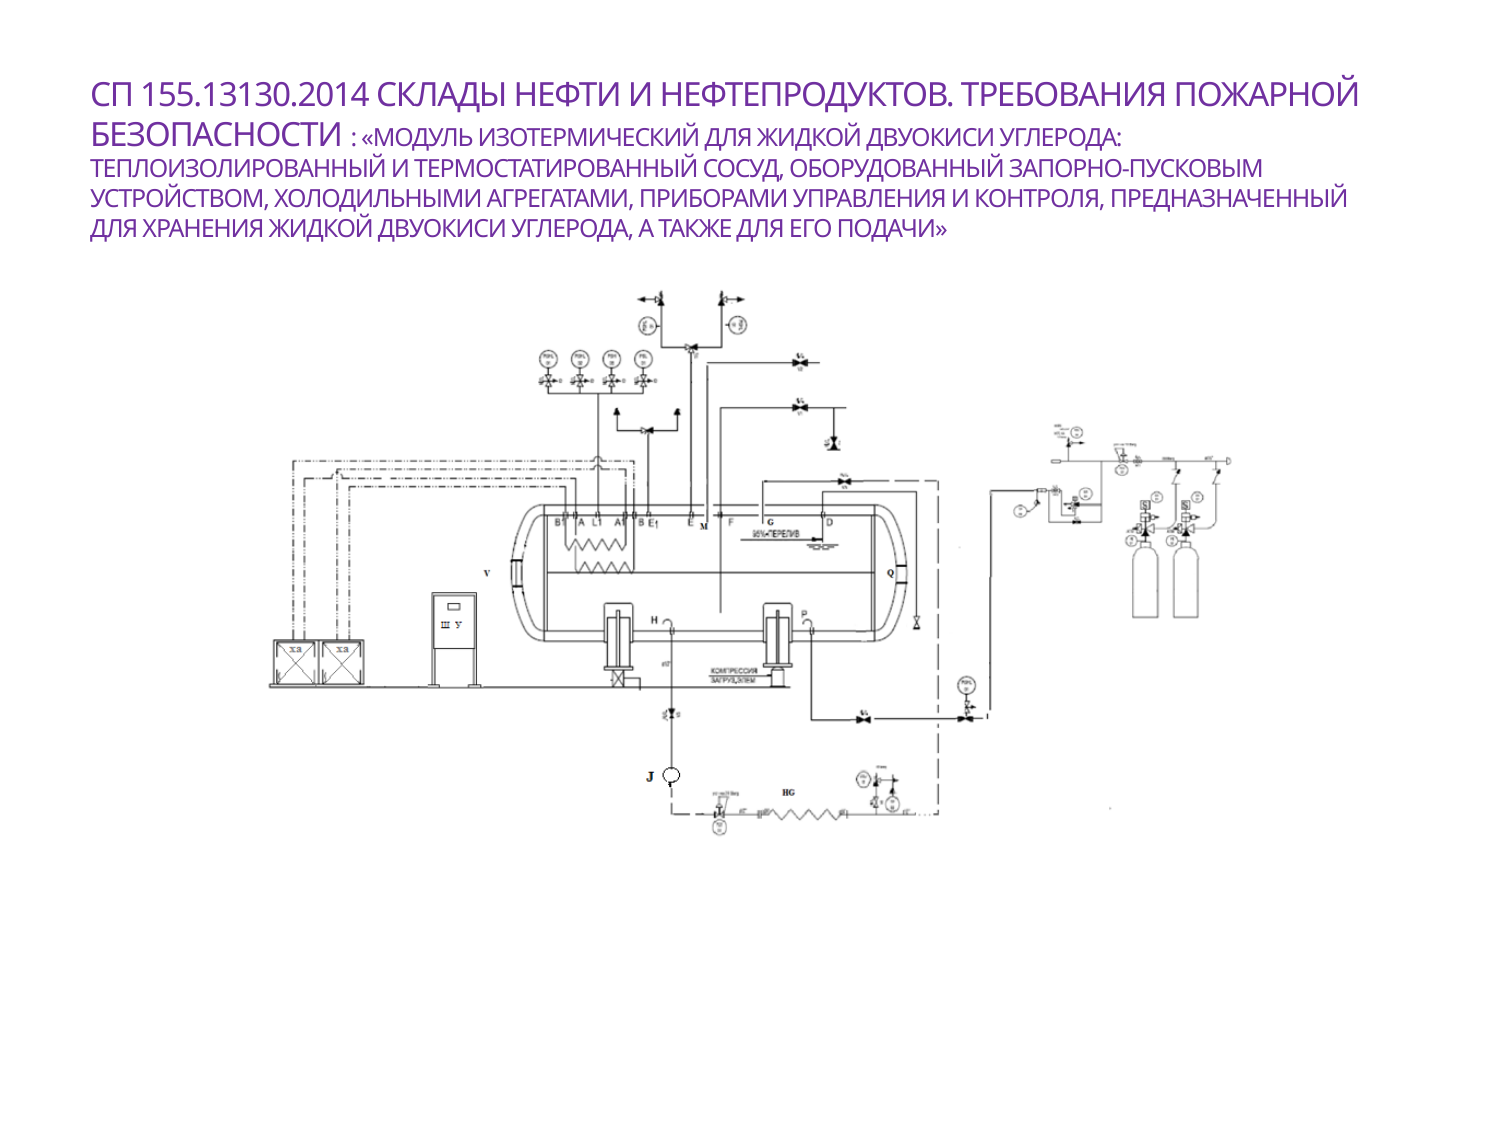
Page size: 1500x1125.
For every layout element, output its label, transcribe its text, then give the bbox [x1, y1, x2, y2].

title СП 155.13130.2014 Склады нефти и нефтепродуктов. Требования пожарной безопасности : «модуль изотермический для жидкой двуокиси углерода: Теплоизолированный и термостатированный сосуд, оборудованный запорно-пусковым устройством, холодильными агрегатами, приборами управления и контроля, предназначенный для хранения жидкой двуокиси углерода, а также для его подачи» [75, 24, 1388, 250]
picture [262, 281, 1238, 844]
